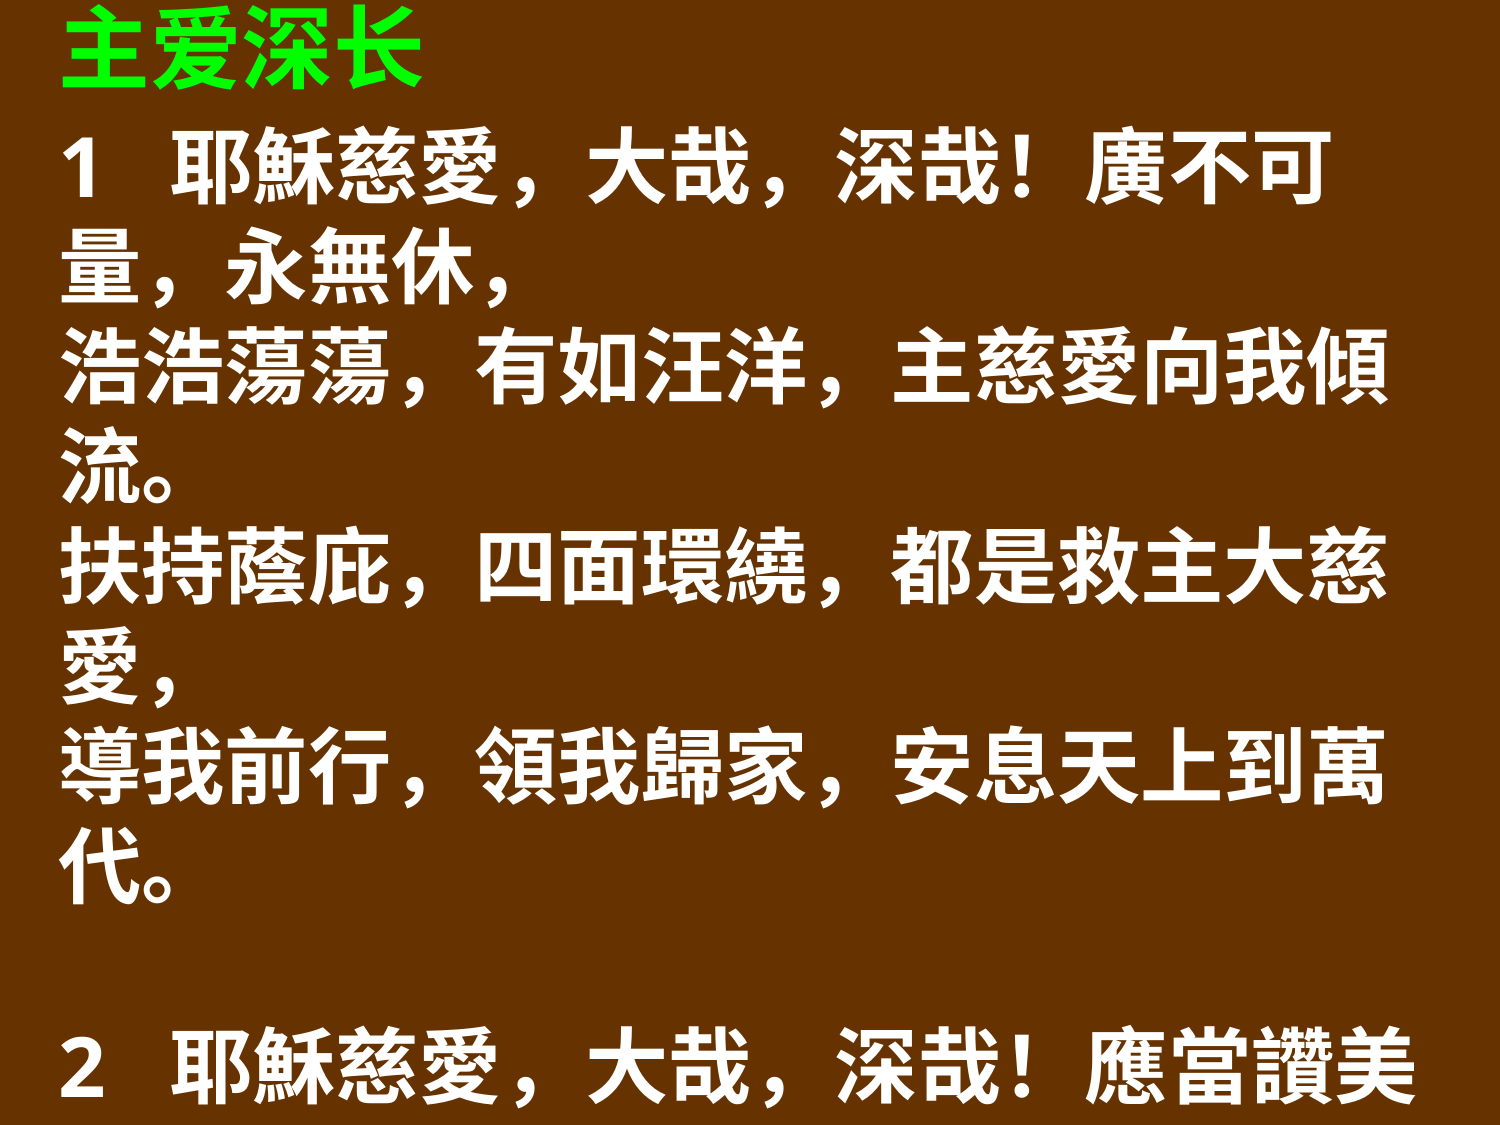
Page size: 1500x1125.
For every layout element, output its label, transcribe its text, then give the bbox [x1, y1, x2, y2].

text_box 主爱深长 1 耶穌慈愛，大哉，深哉！廣不可量，永無休， 浩浩蕩蕩，有如汪洋，主慈愛向我傾流。 扶持蔭庇，四面環繞，都是救主大慈愛， 導我前行，領我歸家，安息天上到萬代。 2 耶穌慈愛，大哉，深哉！應當讚美廣傳開， 主愛真摰，主愛深長，永不動搖永不改， 主眼看顧屬祂兒女，十字架上甘捨身， 祂為我們父前代求，在寶座上施鴻恩。 [24, 0, 1463, 1125]
